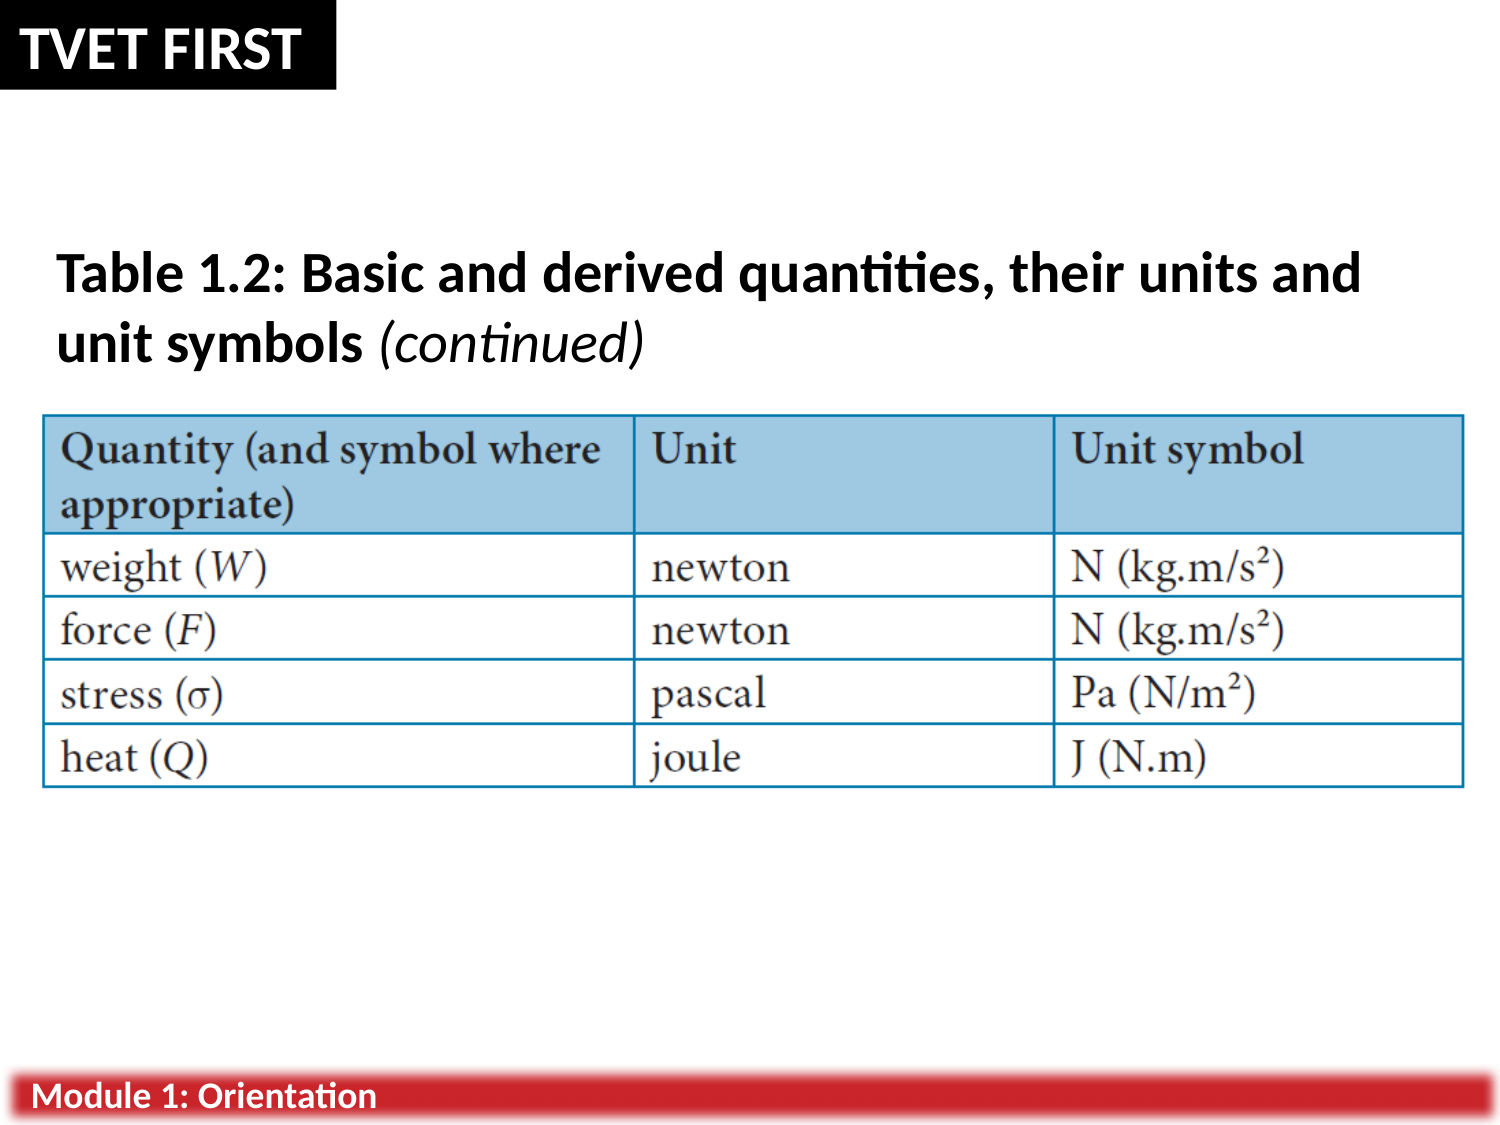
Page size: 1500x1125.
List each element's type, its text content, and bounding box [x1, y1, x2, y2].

text_box Table 1.2: Basic and derived quantities, their units and unit symbols (continued) [41, 226, 1388, 411]
picture [41, 413, 1470, 791]
